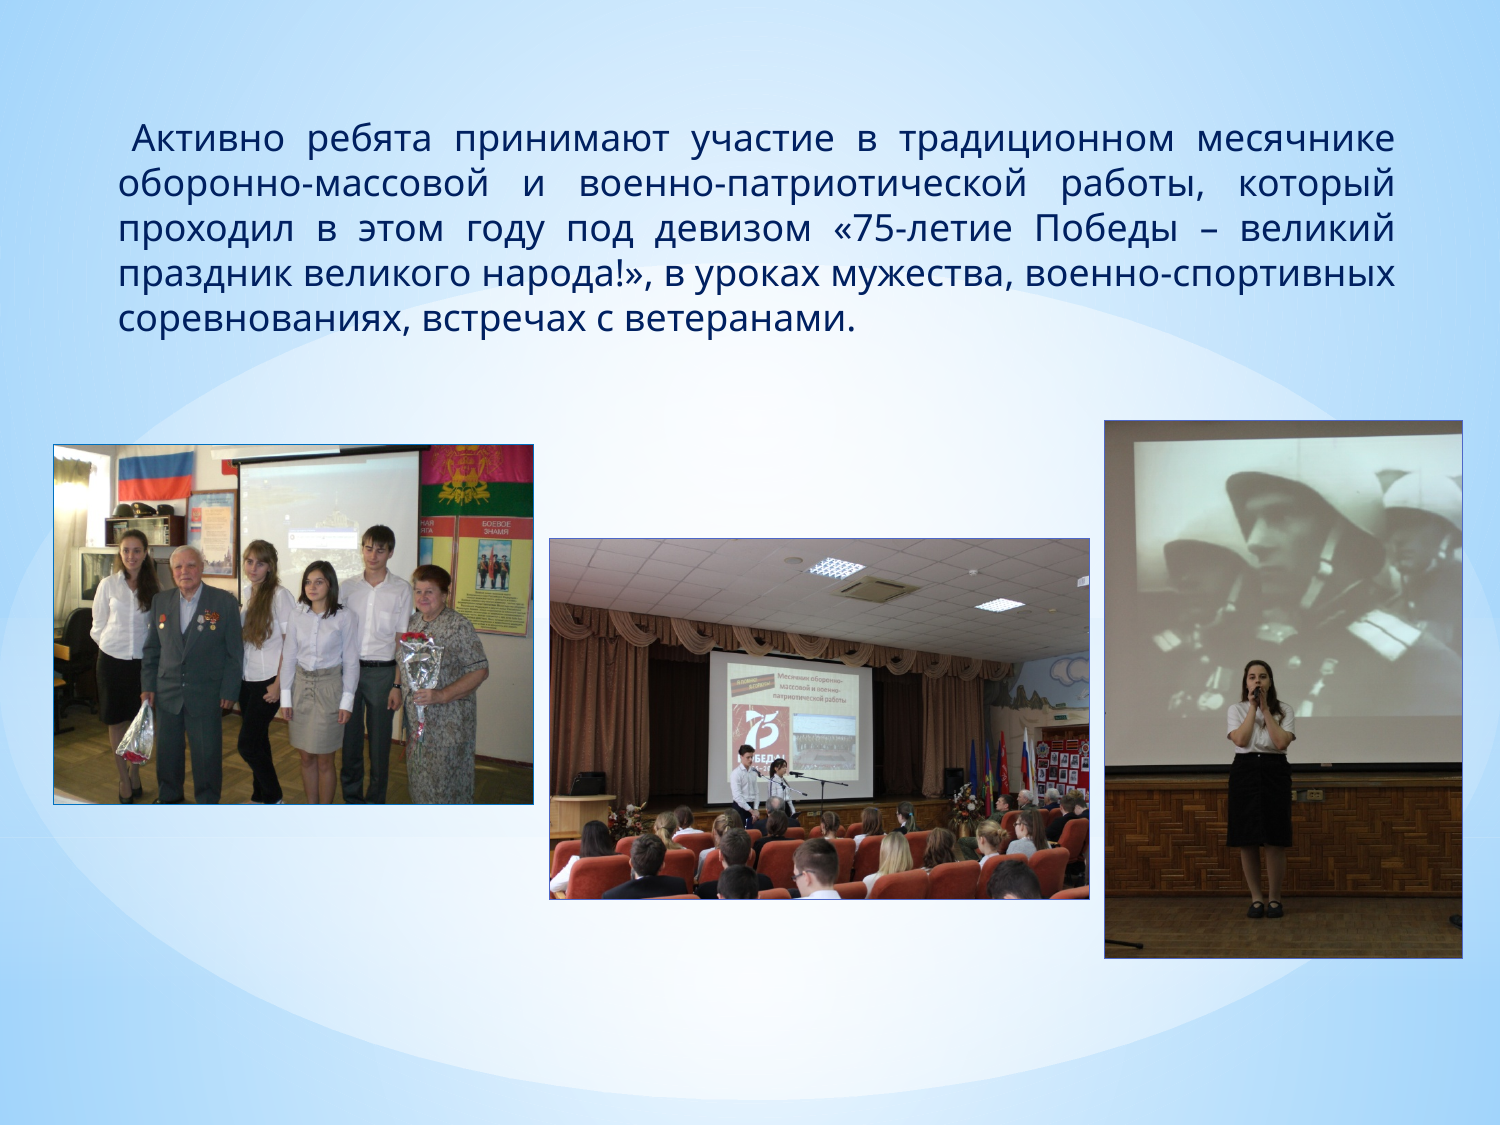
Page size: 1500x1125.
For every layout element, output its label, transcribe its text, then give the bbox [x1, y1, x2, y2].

list Активно ребята принимают участие в традиционном месячнике оборонно-массовой и военно-патриотической работы, который проходил в этом году под девизом «75-летие Победы – великий праздник великого народа!», в уроках мужества, военно-спортивных соревнованиях, встречах с ветеранами. [64, 101, 1412, 445]
picture [548, 538, 1090, 900]
picture [52, 444, 534, 805]
picture [1104, 420, 1463, 959]
